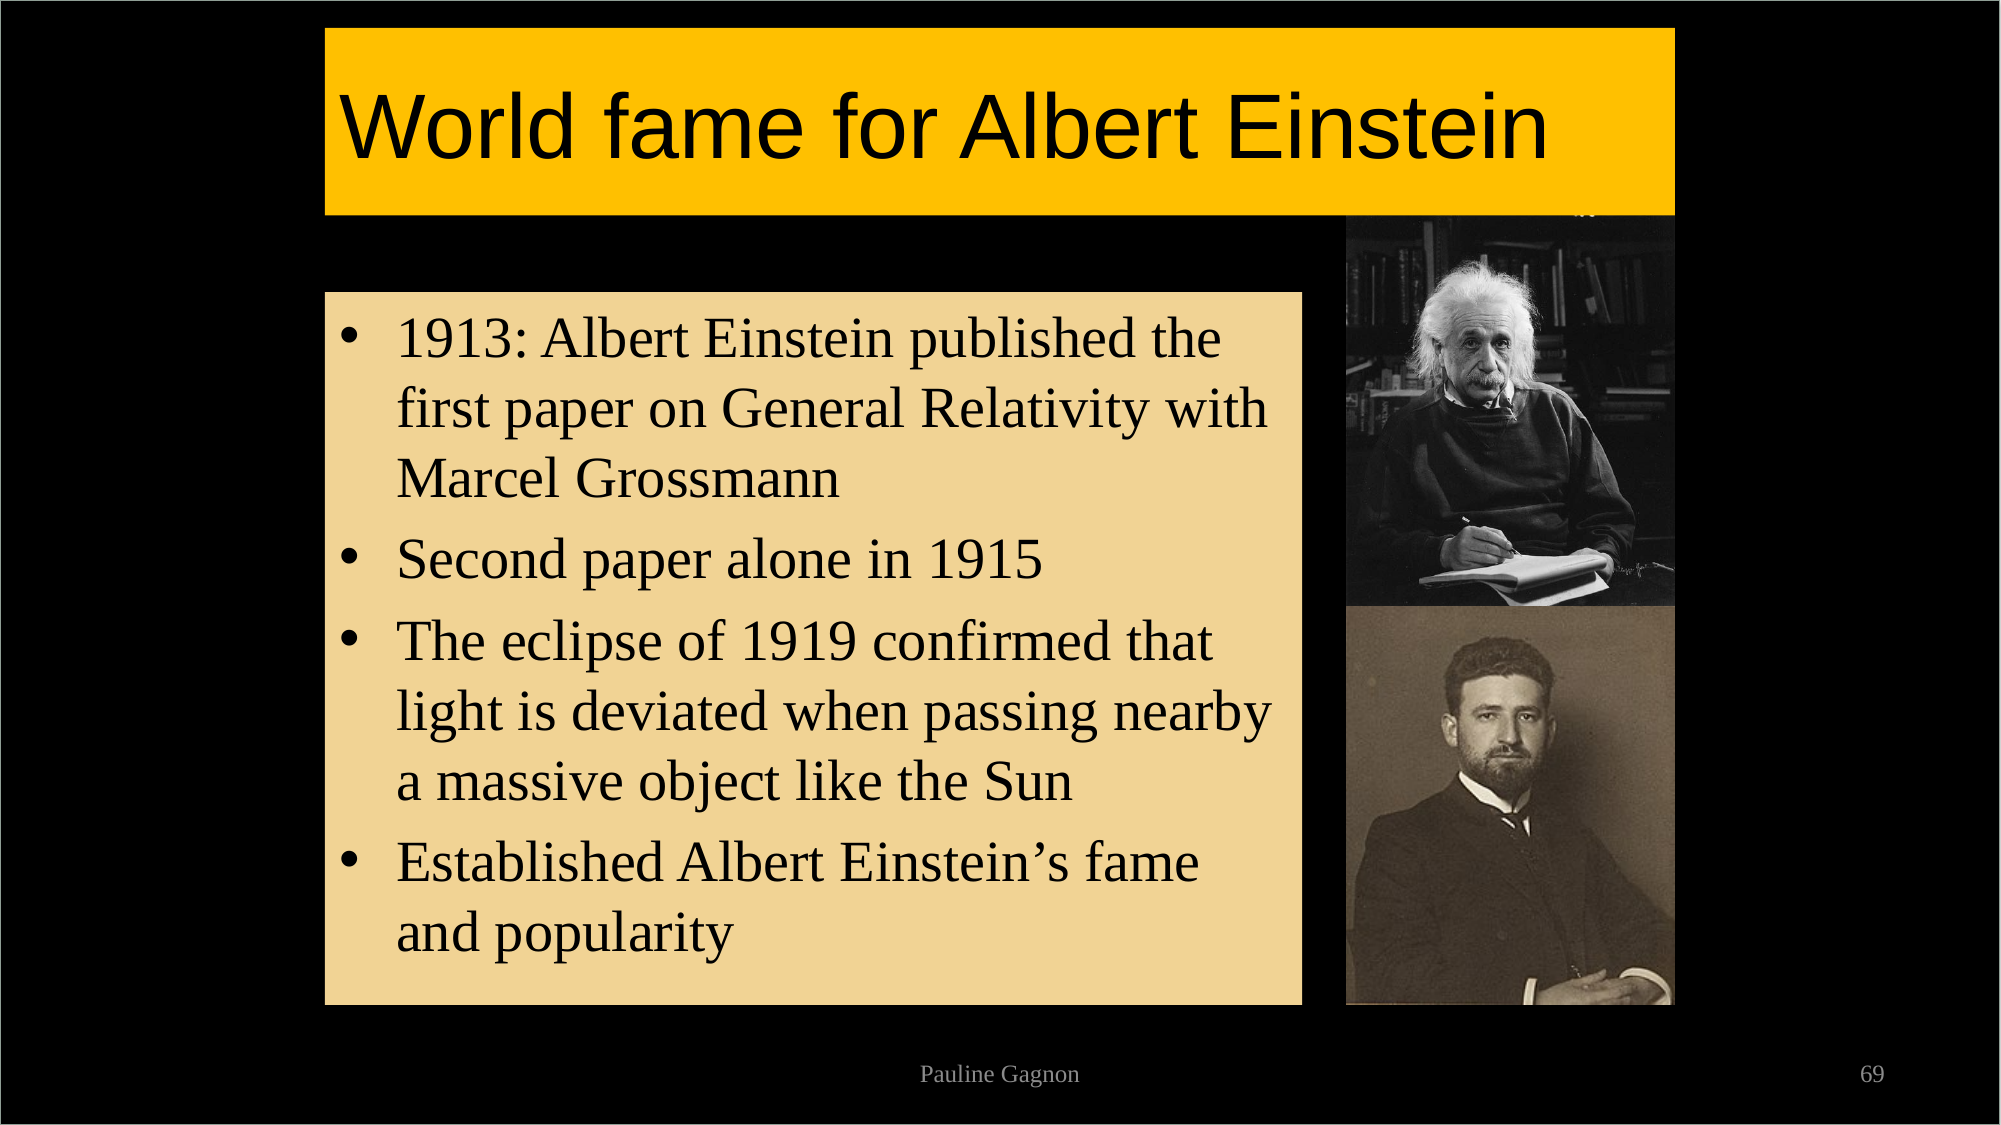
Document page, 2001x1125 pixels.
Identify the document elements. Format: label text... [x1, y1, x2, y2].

footer Pauline Gagnon [683, 1042, 1317, 1103]
list 1913: Albert Einstein published the first paper on General Relativity with Marcel Grossmann Second paper alone in 1915 The eclipse of 1919 confirmed that light is deviated when passing nearby a massive object like the Sun Established Albert Einstein’s fame and popularity [324, 292, 1303, 1005]
picture [1345, 189, 1676, 1006]
title World fame for Albert Einstein [324, 27, 1675, 216]
slide_number 69 [1433, 1042, 1900, 1103]
